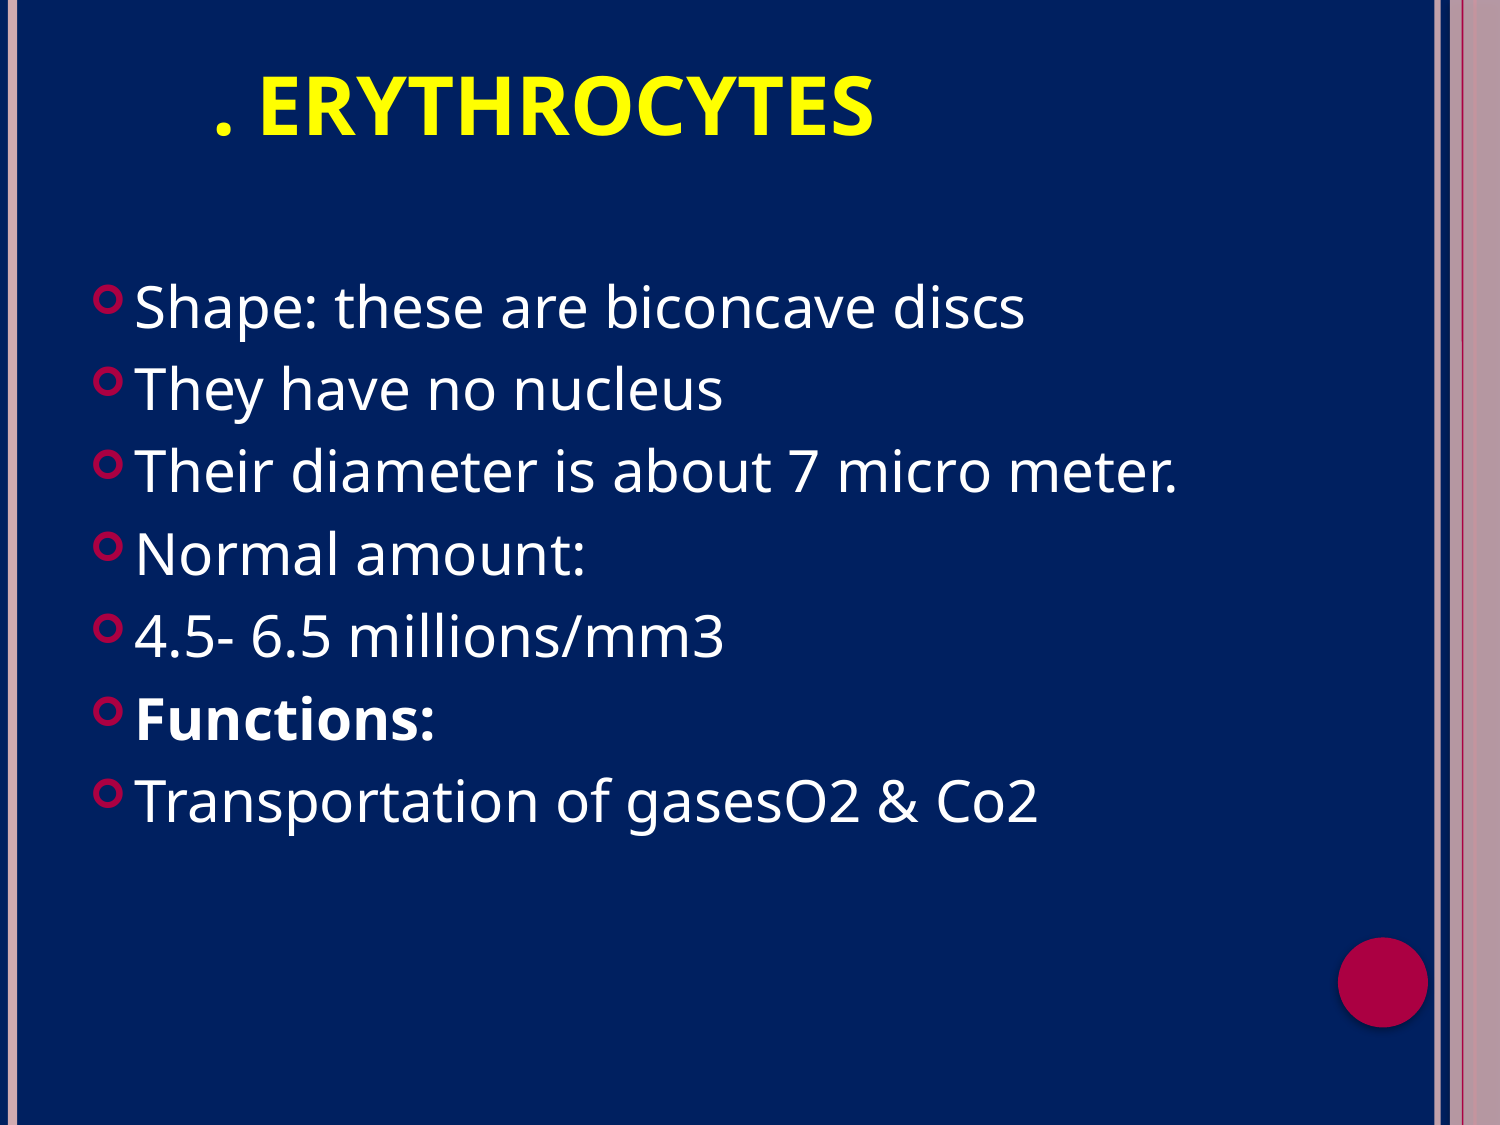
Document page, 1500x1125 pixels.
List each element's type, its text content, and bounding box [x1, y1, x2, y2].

title 1. Erythrocytes –red blood cells [162, 45, 1466, 233]
list Shape: these are biconcave discs They have no nucleus Their diameter is about 7 micro meter. Normal amount: 4.5- 6.5 millions/mm3 Functions: Transportation of gasesO2 & Co2 [75, 262, 1300, 1062]
